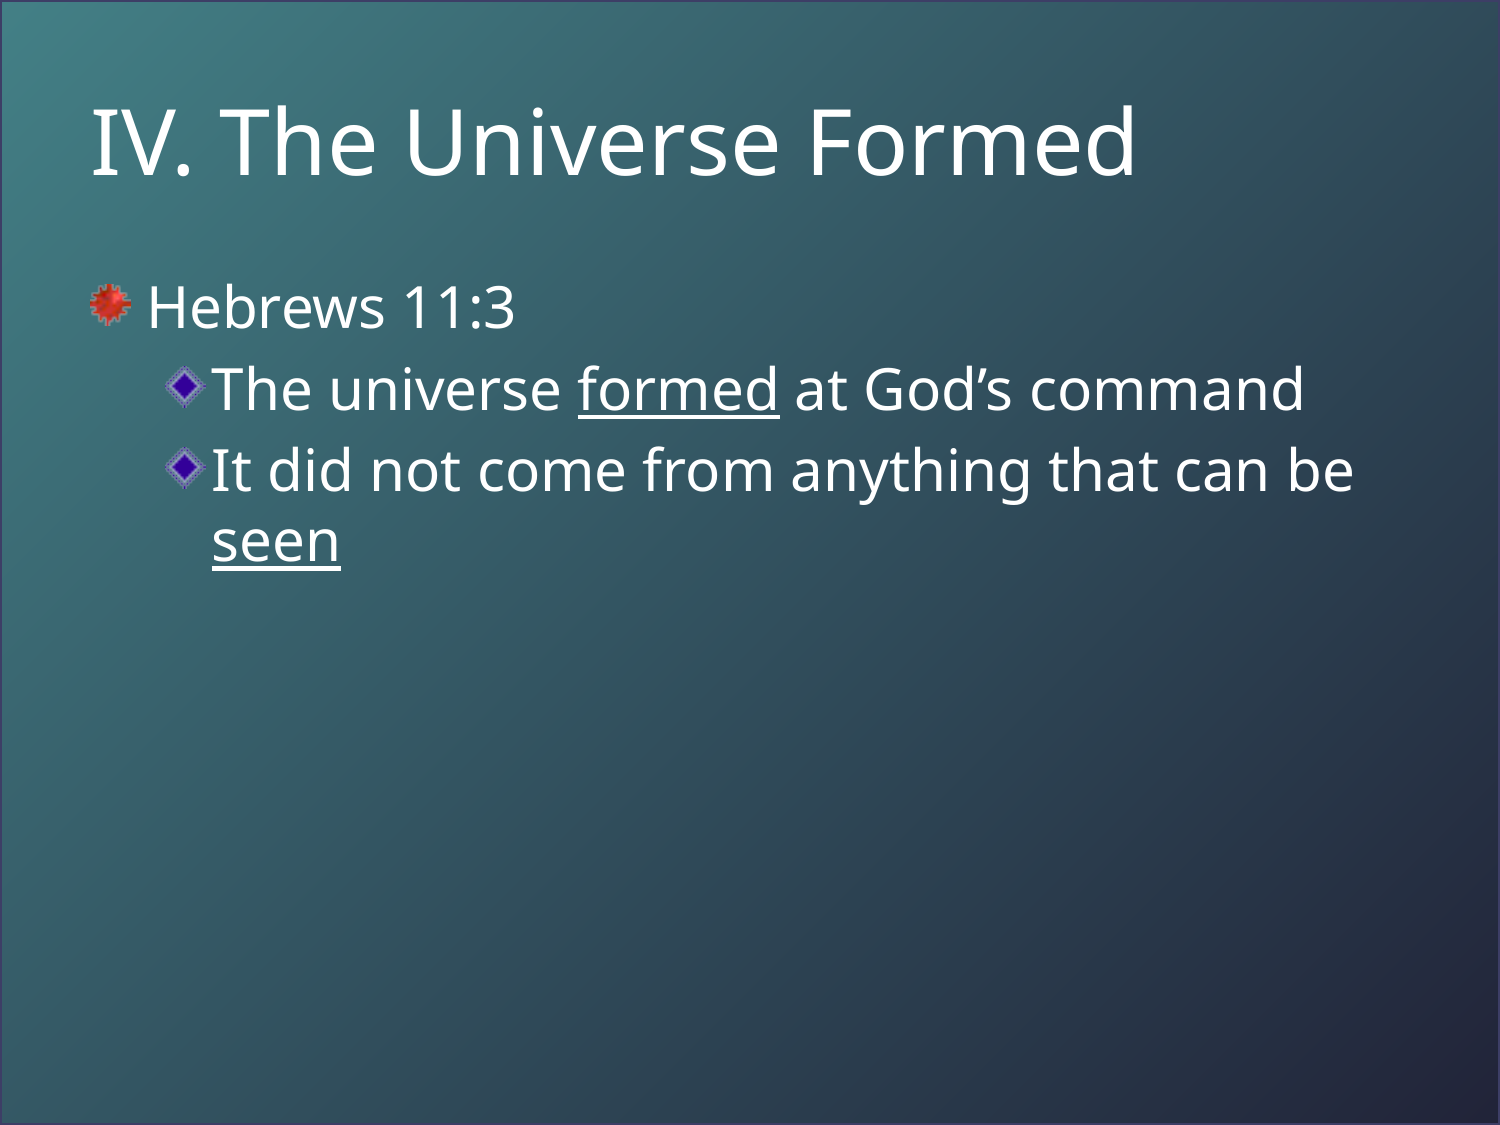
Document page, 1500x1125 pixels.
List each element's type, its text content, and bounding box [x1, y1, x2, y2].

list Hebrews 11:3 The universe formed at God’s command It did not come from anything that can be seen [75, 262, 1425, 1005]
picture [90, 284, 131, 326]
picture [165, 447, 206, 489]
title IV. The Universe Formed [75, 45, 1425, 233]
picture [165, 366, 206, 408]
